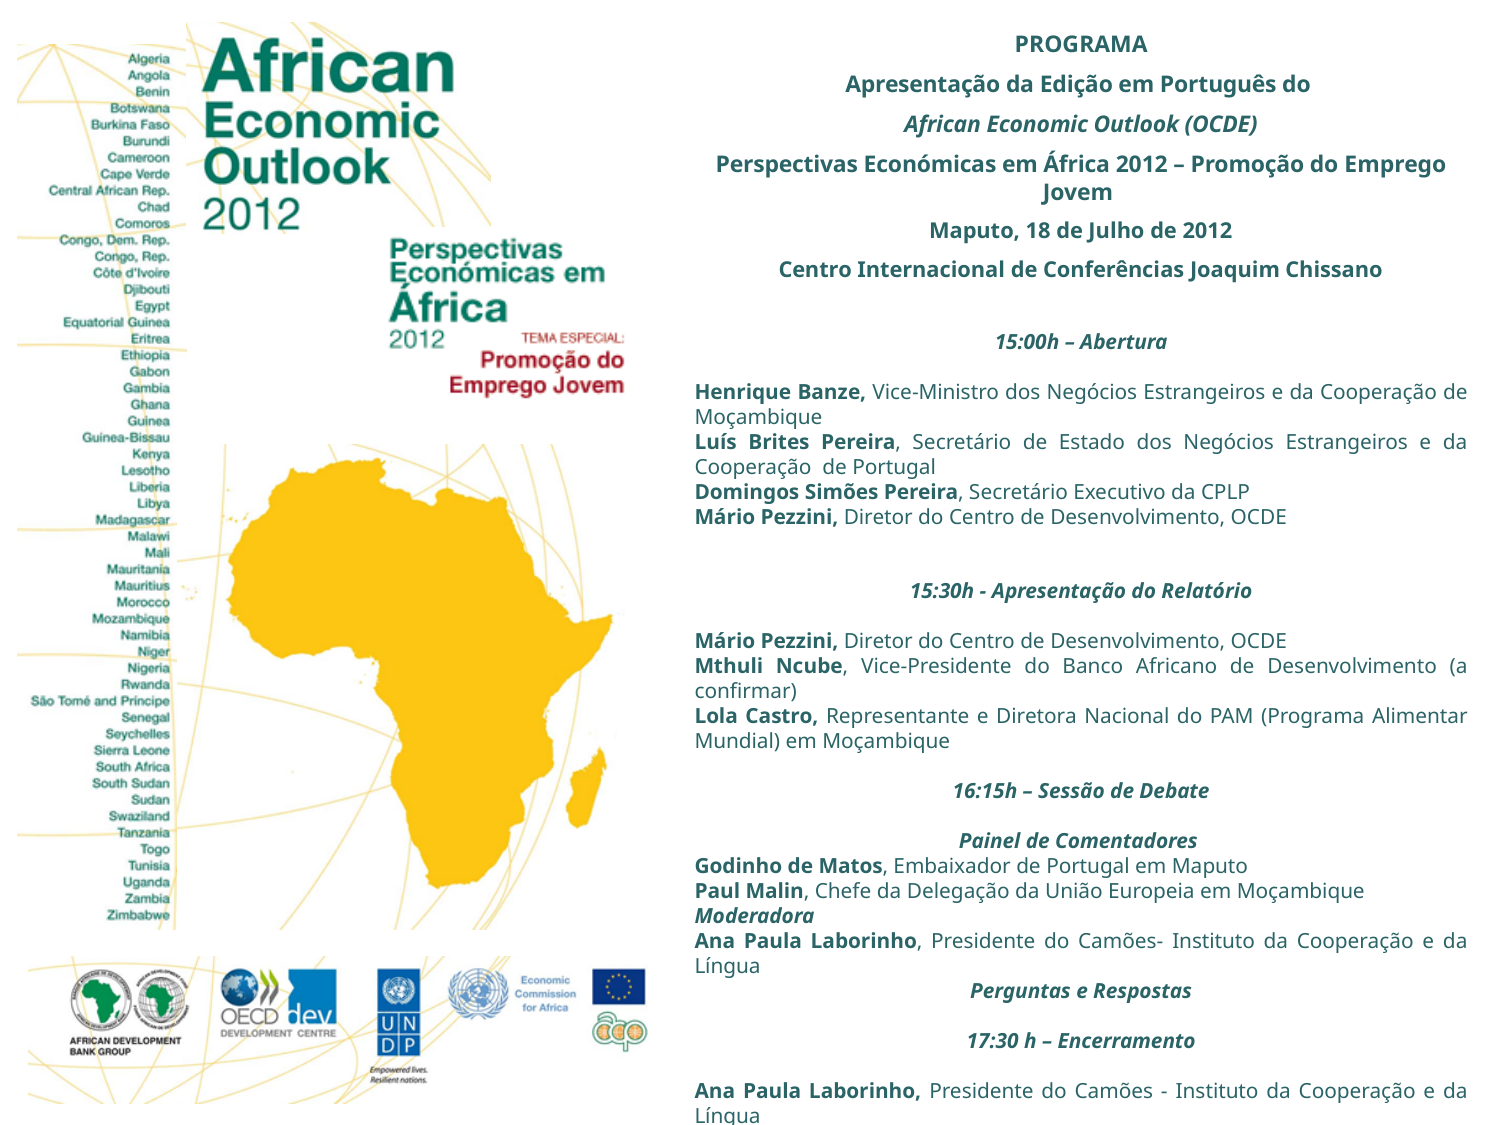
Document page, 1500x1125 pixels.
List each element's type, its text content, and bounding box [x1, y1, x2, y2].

picture [28, 956, 680, 1104]
picture [17, 22, 642, 931]
text_box PROGRAMA Apresentação da Edição em Português do African Economic Outlook (OCDE) Perspectivas Económicas em África 2012 – Promoção do Emprego Jovem Maputo, 18 de Julho de 2012 Centro Internacional de Conferências Joaquim Chissano 15:00h – Abertura Henrique Banze, Vice-Ministro dos Negócios Estrangeiros e da Cooperação de Moçambique Luís Brites Pereira, Secretário de Estado dos Negócios Estrangeiros e da Cooperação de Portugal Domingos Simões Pereira, Secretário Executivo da CPLP Mário Pezzini, Diretor do Centro de Desenvolvimento, OCDE 15:30h - Apresentação do Relatório Mário Pezzini, Diretor do Centro de Desenvolvimento, OCDE Mthuli Ncube, Vice-Presidente do Banco Africano de Desenvolvimento (a confirmar) Lola Castro, Representante e Diretora Nacional do PAM (Programa Alimentar Mundial) em Moçambique 16:15h – Sessão de Debate Painel de Comentadores Godinho de Matos, Embaixador de Portugal em Maputo Paul Malin, Chefe da Delegação da União Europeia em Moçambique Moderadora Ana Paula Laborinho, Presidente do Camões- Instituto da Cooperação e da Língua Perguntas e Respostas 17:30 h – Encerramento Ana Paula Laborinho, Presidente do Camões - Instituto da Cooperação e da Língua [679, 22, 1483, 1125]
